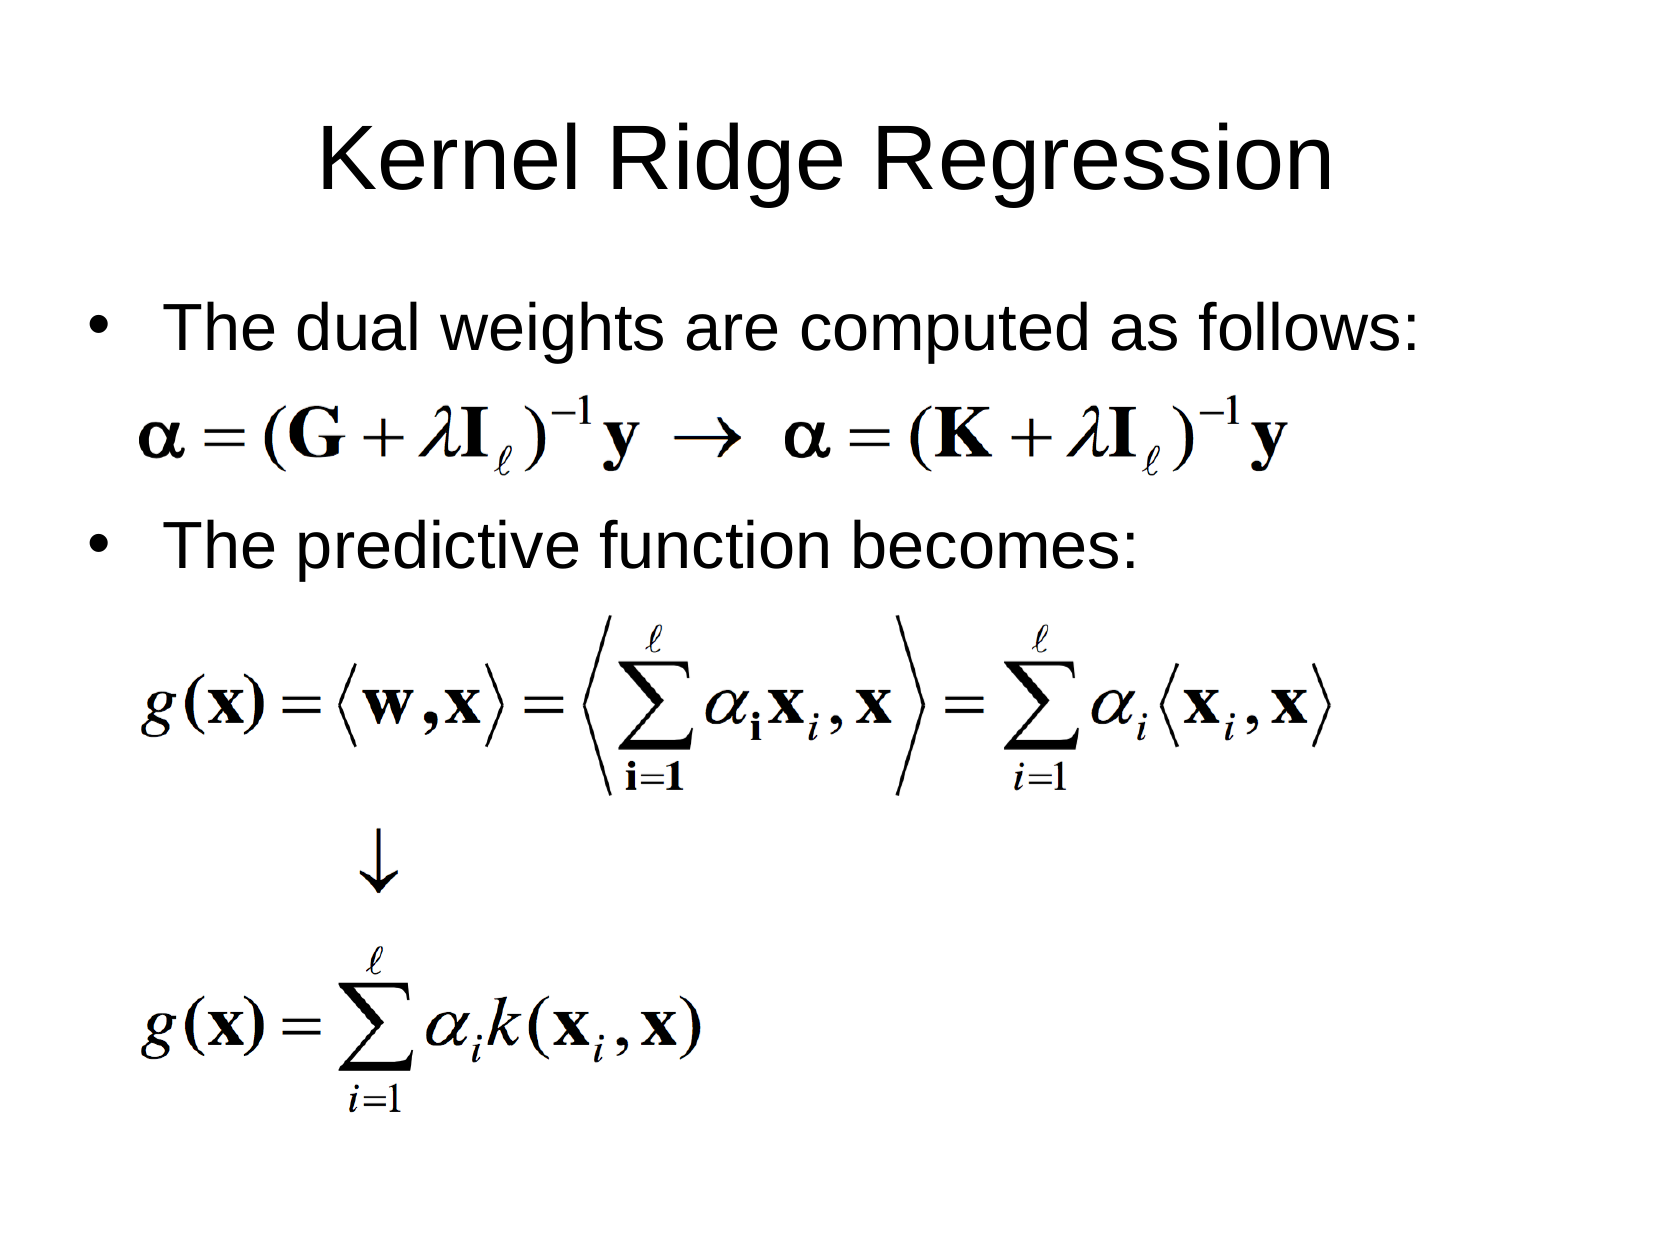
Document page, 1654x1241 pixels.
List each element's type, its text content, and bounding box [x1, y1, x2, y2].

picture [121, 600, 1354, 1133]
text_box The dual weights are computed as follows: The predictive function becomes: [70, 283, 1559, 1058]
picture [131, 375, 1294, 491]
text_box Kernel Ridge Regression [82, 49, 1571, 257]
